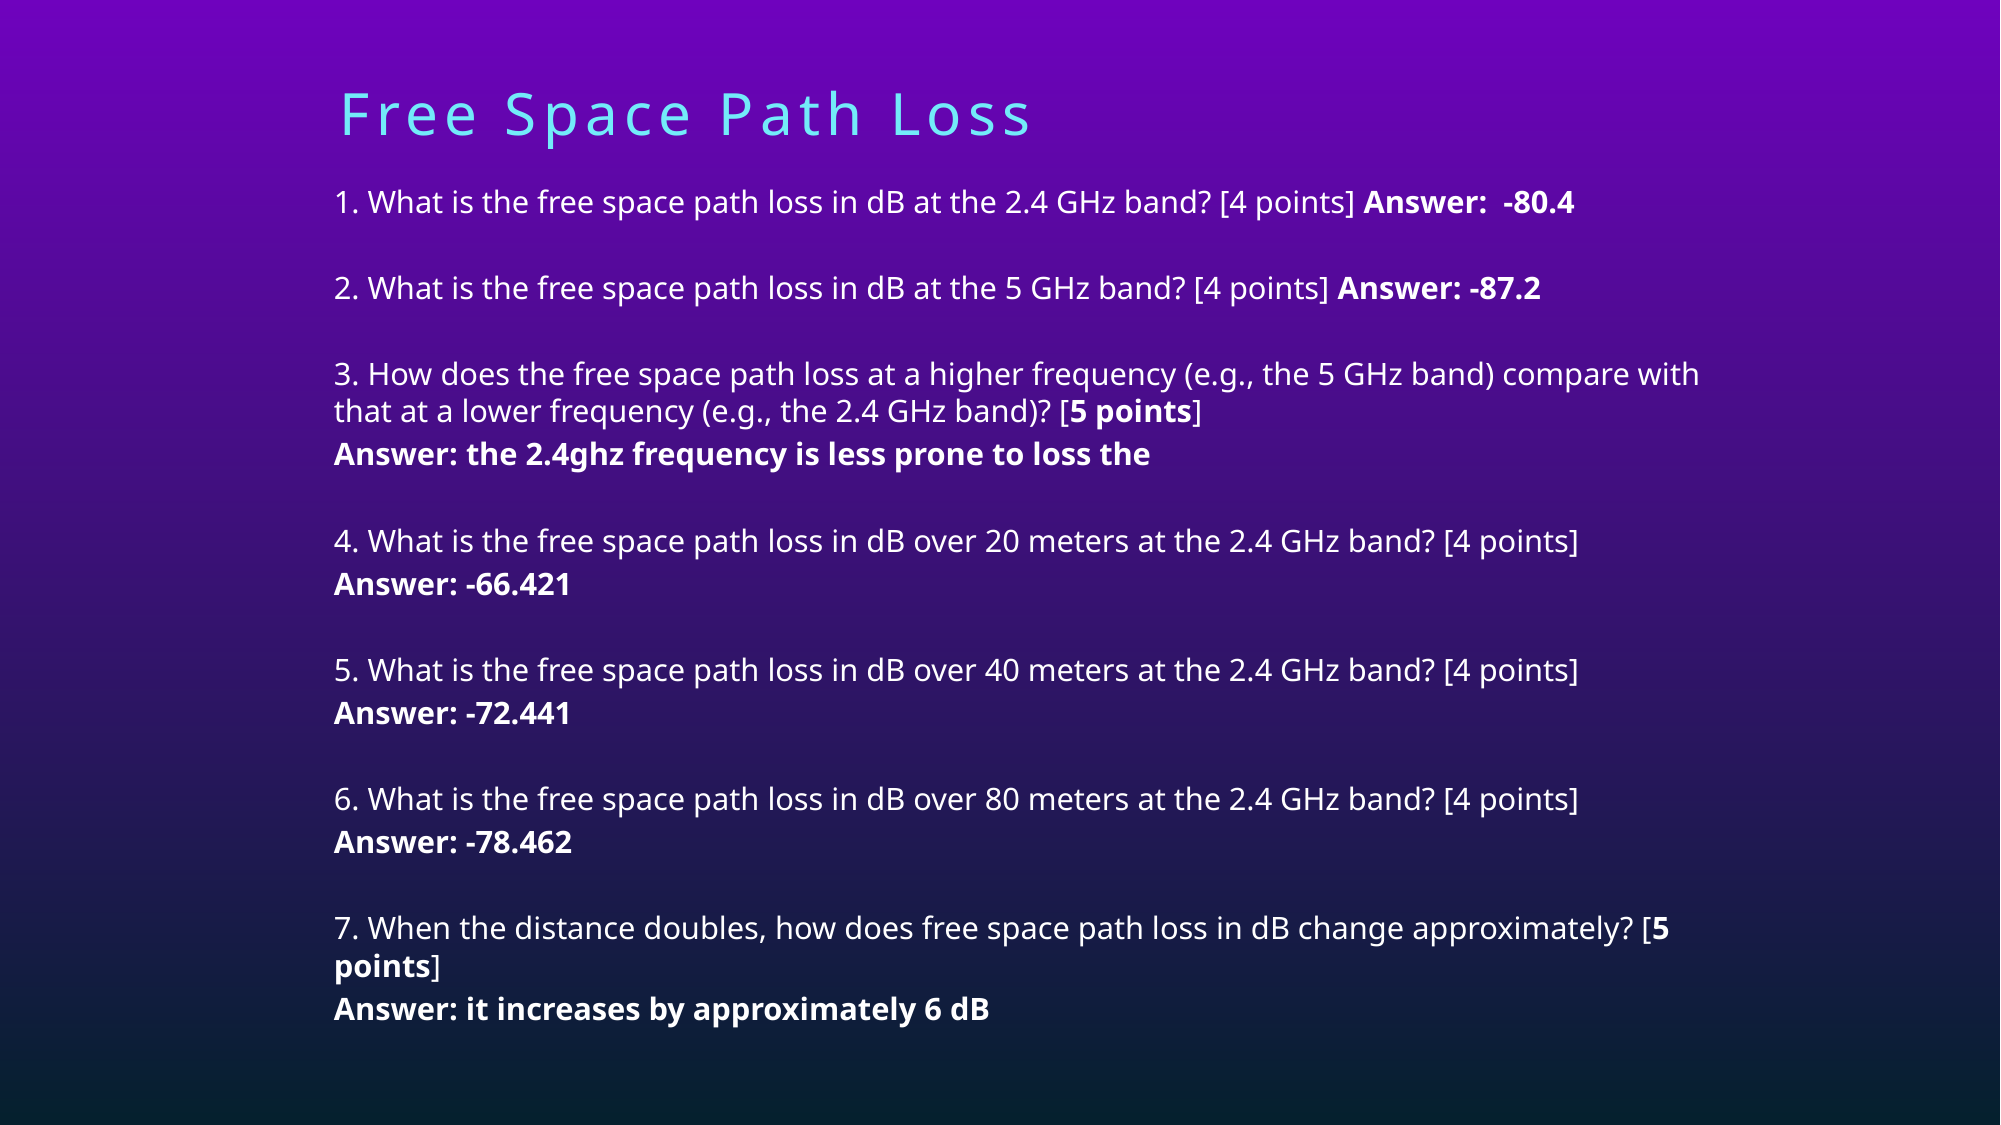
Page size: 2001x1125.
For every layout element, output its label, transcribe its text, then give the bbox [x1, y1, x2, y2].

text_box 1. What is the free space path loss in dB at the 2.4 GHz band? [4 points] Answer: -80.4 2. What is the free space path loss in dB at the 5 GHz band? [4 points] Answer: -87.2 3. How does the free space path loss at a higher frequency (e.g., the 5 GHz band) compare with that at a lower frequency (e.g., the 2.4 GHz band)? [5 points] Answer: the 2.4ghz frequency is less prone to loss the 4. What is the free space path loss in dB over 20 meters at the 2.4 GHz band? [4 points] Answer: -66.421 5. What is the free space path loss in dB over 40 meters at the 2.4 GHz band? [4 points] Answer: -72.441 6. What is the free space path loss in dB over 80 meters at the 2.4 GHz band? [4 points] Answer: -78.462 7. When the distance doubles, how does free space path loss in dB change approximately? [5 points] Answer: it increases by approximately 6 dB [319, 174, 1719, 1050]
title Free Space Path Loss [324, 62, 1280, 156]
